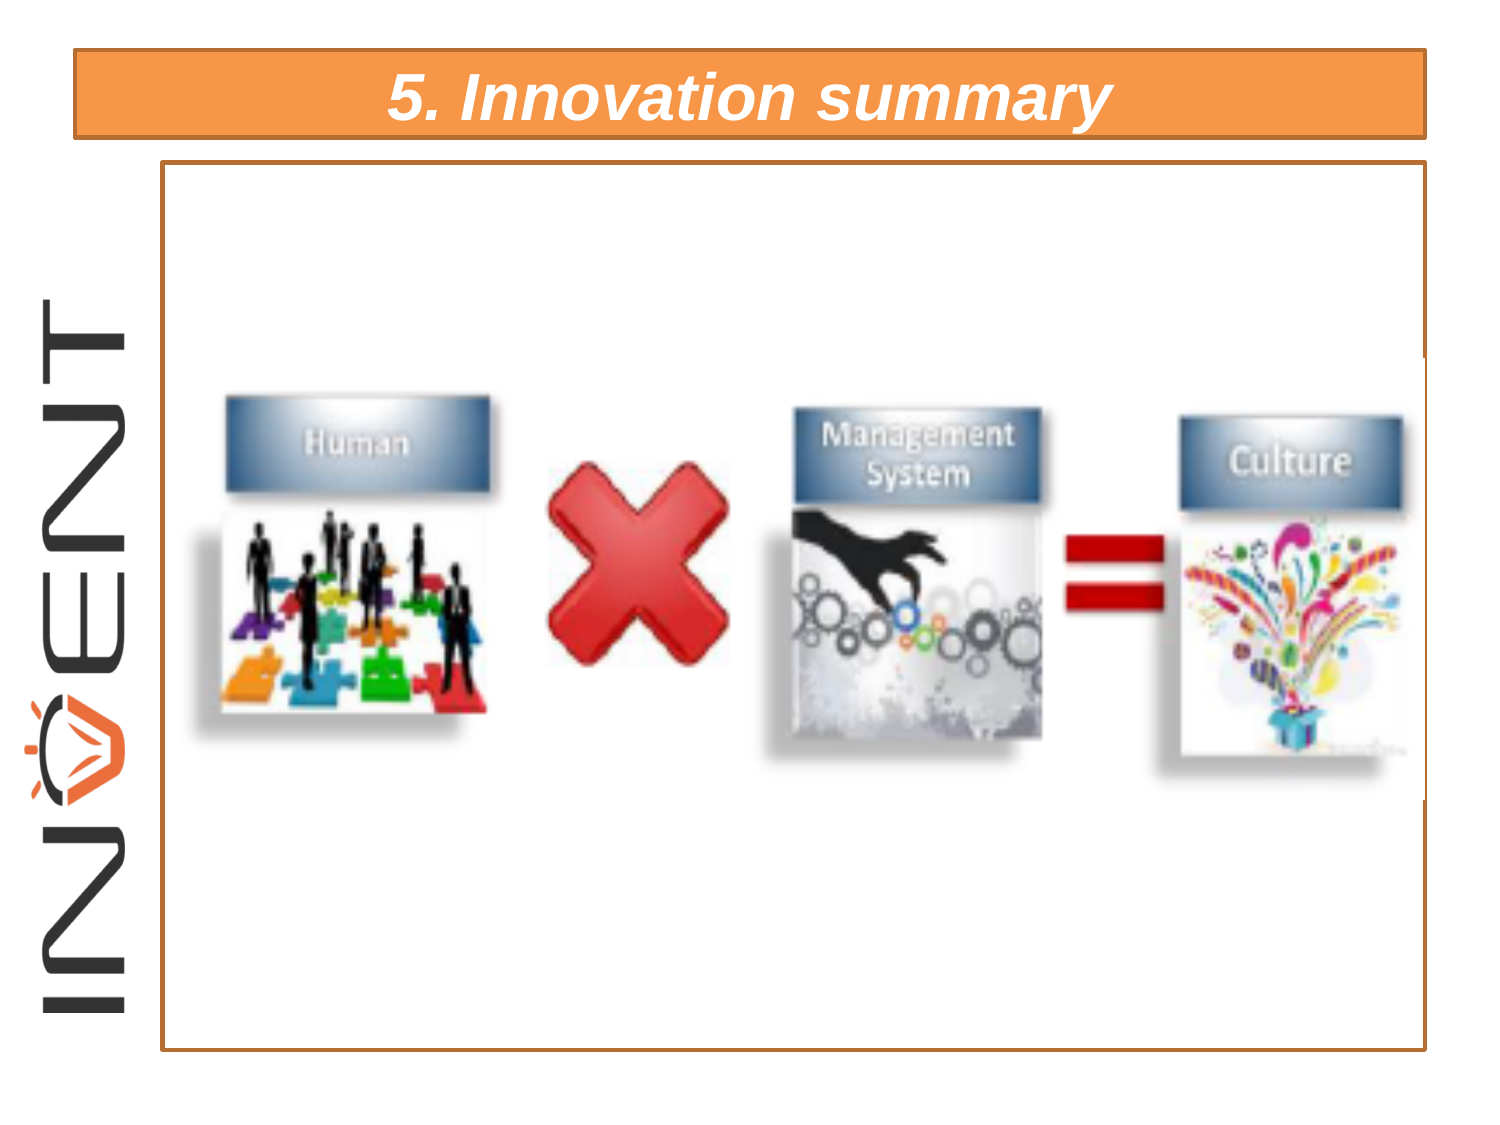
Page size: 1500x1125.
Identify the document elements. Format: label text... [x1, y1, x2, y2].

title 5. Innovation summary [73, 48, 1427, 140]
picture [0, 300, 1426, 1012]
text_box [160, 160, 1427, 604]
text_box [160, 715, 1427, 1052]
